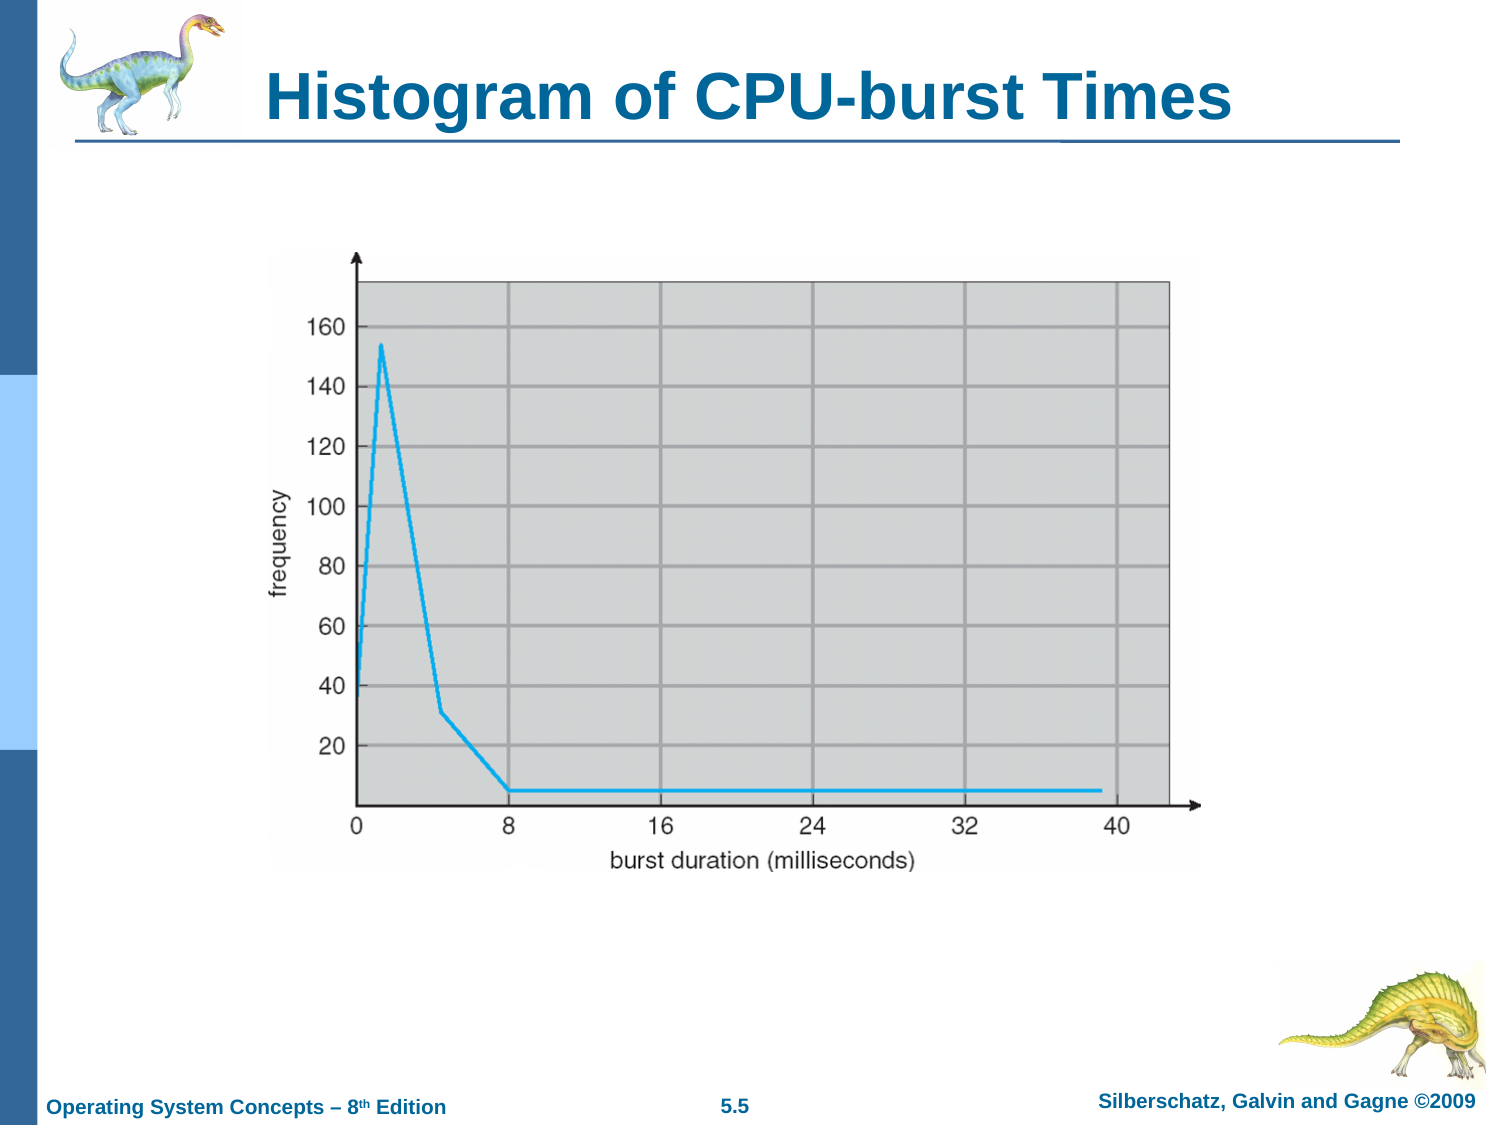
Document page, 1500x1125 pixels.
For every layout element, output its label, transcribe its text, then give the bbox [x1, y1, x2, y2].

title Histogram of CPU-burst Times [74, 45, 1426, 141]
picture [46, 0, 243, 149]
picture [1275, 959, 1486, 1090]
picture [264, 249, 1204, 875]
